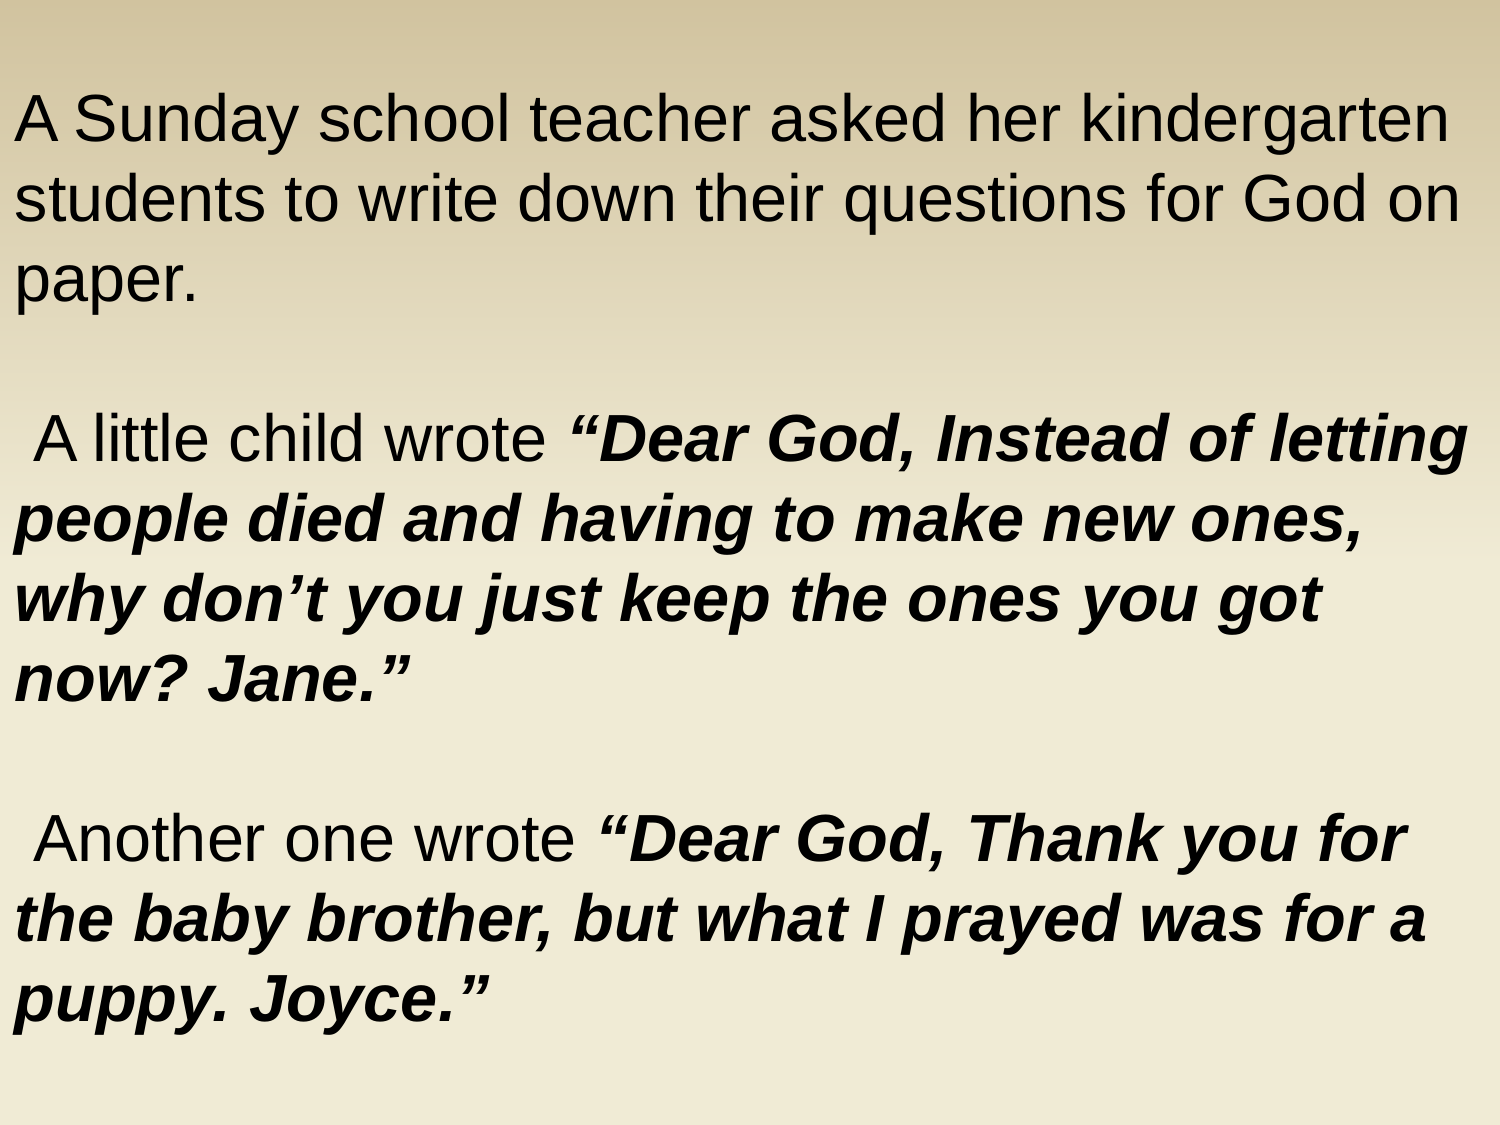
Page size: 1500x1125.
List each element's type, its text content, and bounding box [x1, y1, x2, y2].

text_box A Sunday school teacher asked her kindergarten students to write down their questions for God on paper. A little child wrote “Dear God, Instead of letting people died and having to make new ones, why don’t you just keep the ones you got now? Jane.” Another one wrote “Dear God, Thank you for the baby brother, but what I prayed was for a puppy. Joyce.” [0, 67, 1500, 1042]
